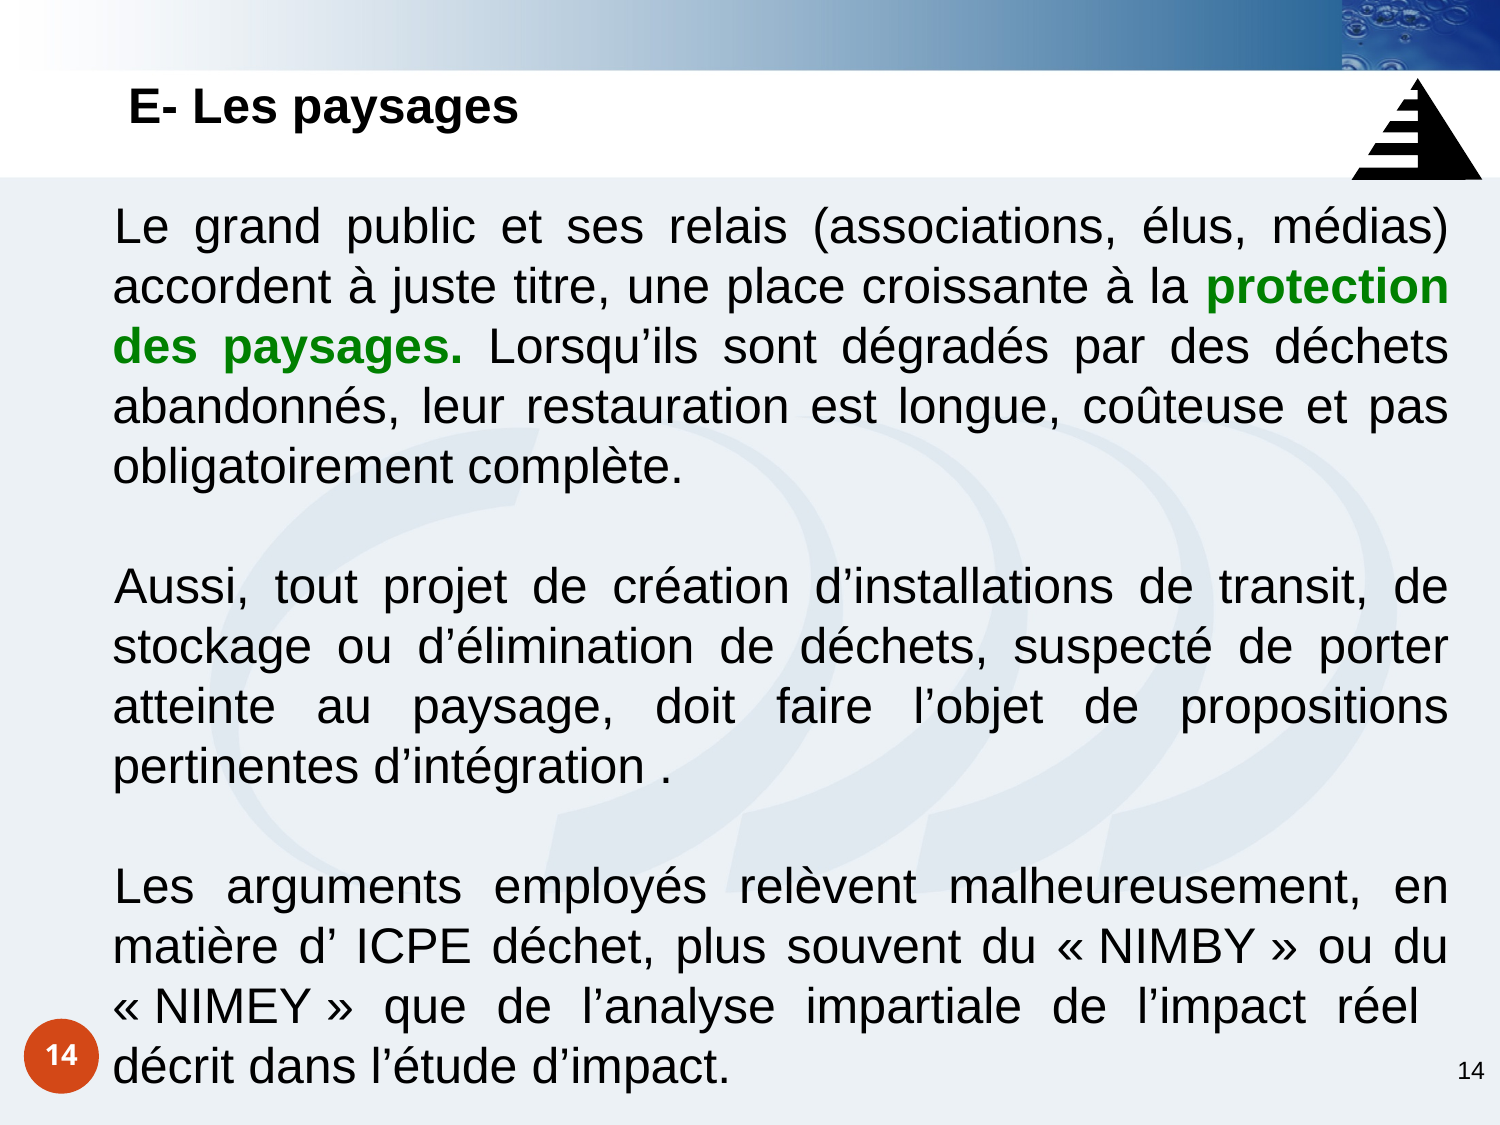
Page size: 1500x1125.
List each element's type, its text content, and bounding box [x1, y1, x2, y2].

picture [0, 0, 1500, 1125]
slide_number 14 [23, 1024, 41, 1088]
text_box E- Les paysages Le grand public et ses relais (associations, élus, médias) accordent à juste titre, une place croissante à la protection des paysages. Lorsqu’ils sont dégradés par des déchets abandonnés, leur restauration est longue, coûteuse et pas obligatoirement complète. Aussi, tout projet de création d’installations de transit, de stockage ou d’élimination de déchets, suspecté de porter atteinte au paysage, doit faire l’objet de propositions pertinentes d’intégration . Les arguments employés relèvent malheureusement, en matière d’ ICPE déchet, plus souvent du « NIMBY » ou du « NIMEY » que de l’analyse impartiale de l’impact réel décrit dans l’étude d’impact. [41, 66, 1465, 1102]
